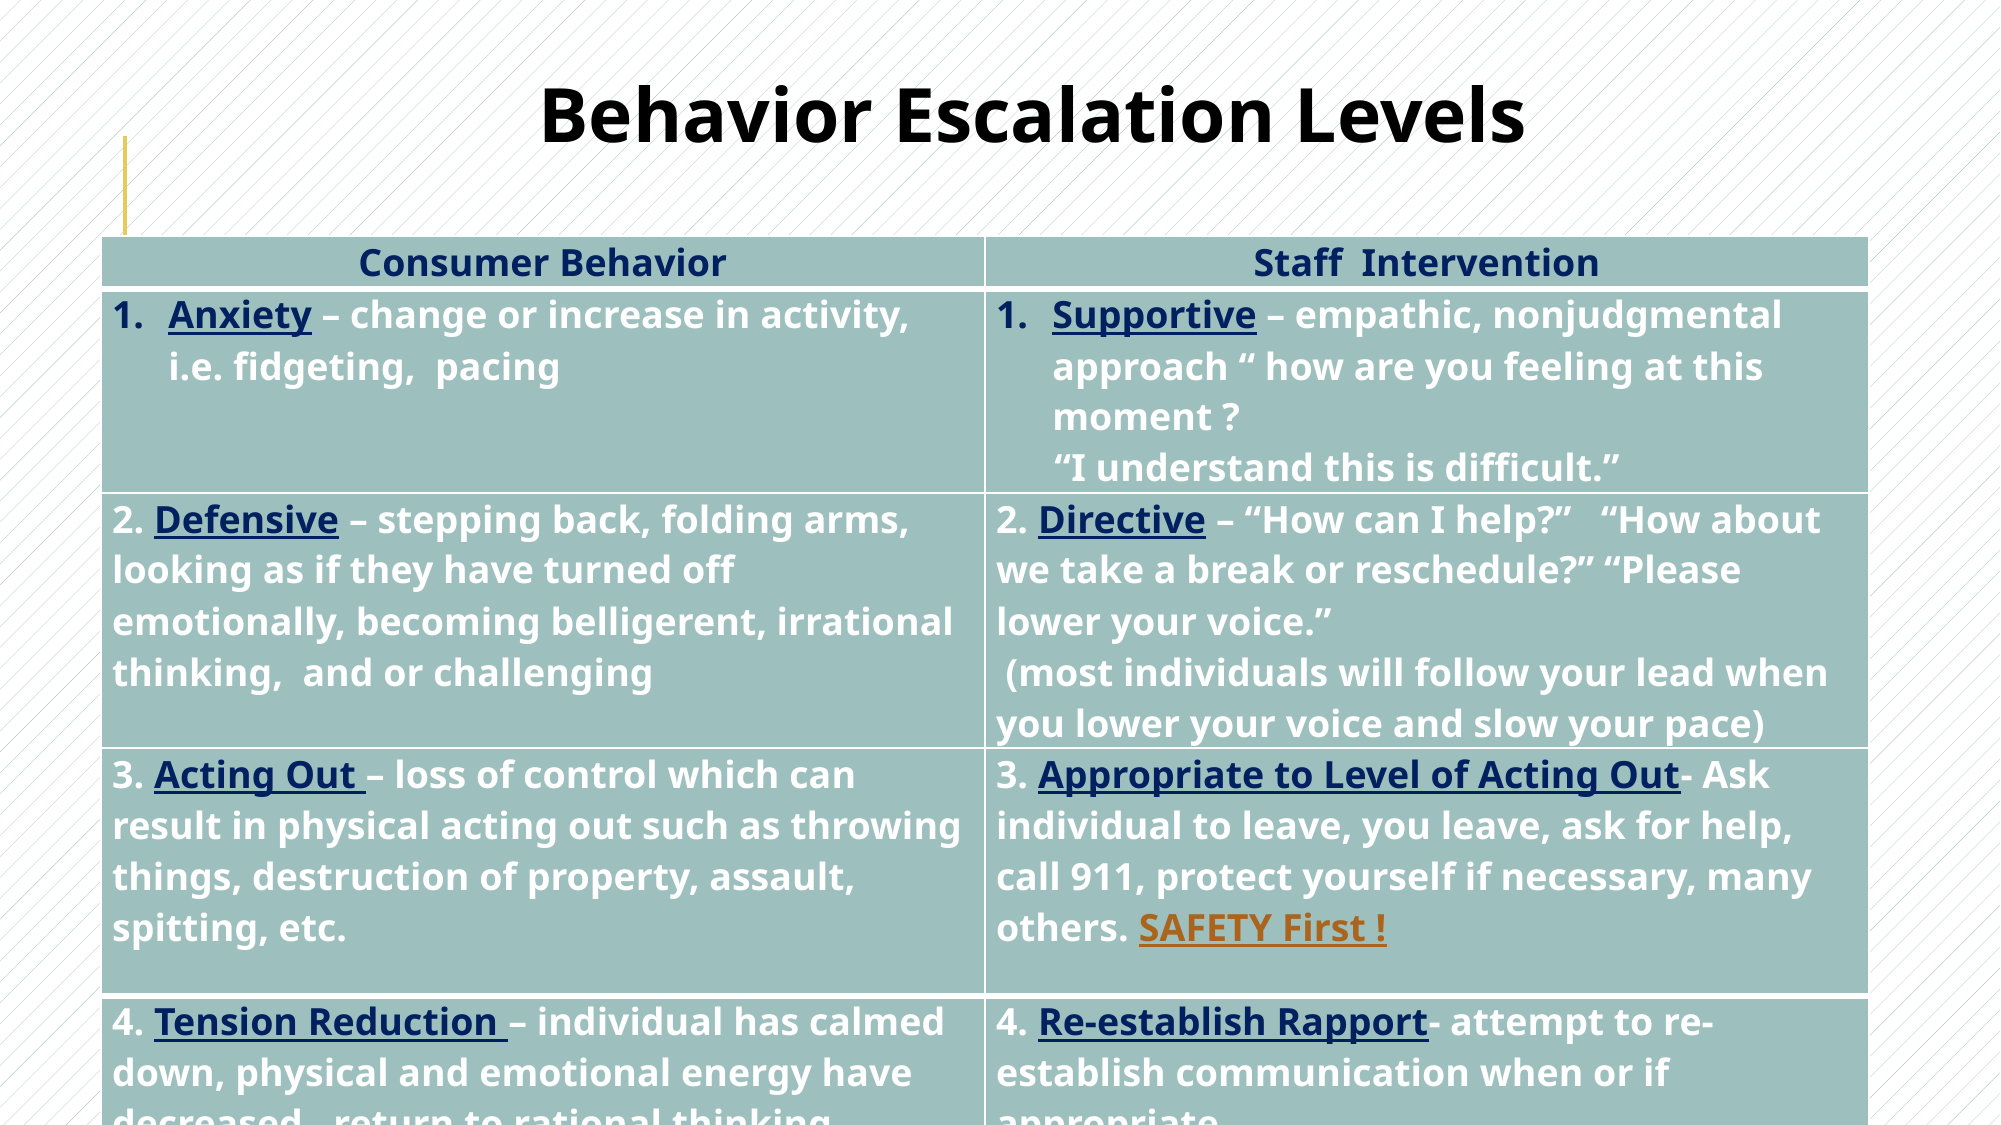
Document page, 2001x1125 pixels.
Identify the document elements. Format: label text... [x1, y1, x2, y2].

table_cell Anxiety – change or increase in activity, i.e. fidgeting, pacing [102, 292, 984, 492]
table_cell 2. Defensive – stepping back, folding arms, looking as if they have turned off emotionally, becoming belligerent, irrational thinking, and or challenging [102, 494, 984, 747]
table_header Staff Intervention [986, 237, 1868, 286]
title [168, 96, 1915, 342]
table_cell 4. Tension Reduction – individual has calmed down, physical and emotional energy have decreased, return to rational thinking [102, 999, 984, 1125]
table_cell Supportive – empathic, nonjudgmental approach “ how are you feeling at this moment ? “I understand this is difficult.” [986, 292, 1868, 492]
table_cell 3. Acting Out – loss of control which can result in physical acting out such as throwing things, destruction of property, assault, spitting, etc. [102, 749, 984, 993]
table_cell 4. Re-establish Rapport- attempt to re-establish communication when or if appropriate. [986, 999, 1868, 1125]
text_box Behavior Escalation Levels [426, 59, 1544, 165]
table_cell 2. Directive – “How can I help?” “How about we take a break or reschedule?” “Please lower your voice.” (most individuals will follow your lead when you lower your voice and slow your pace) [986, 494, 1868, 747]
table_header Consumer Behavior [102, 237, 984, 286]
slide_number 11 [1777, 1061, 1938, 1107]
table_cell 3. Appropriate to Level of Acting Out- Ask individual to leave, you leave, ask for help, call 911, protect yourself if necessary, many others. SAFETY First ! [986, 749, 1868, 993]
